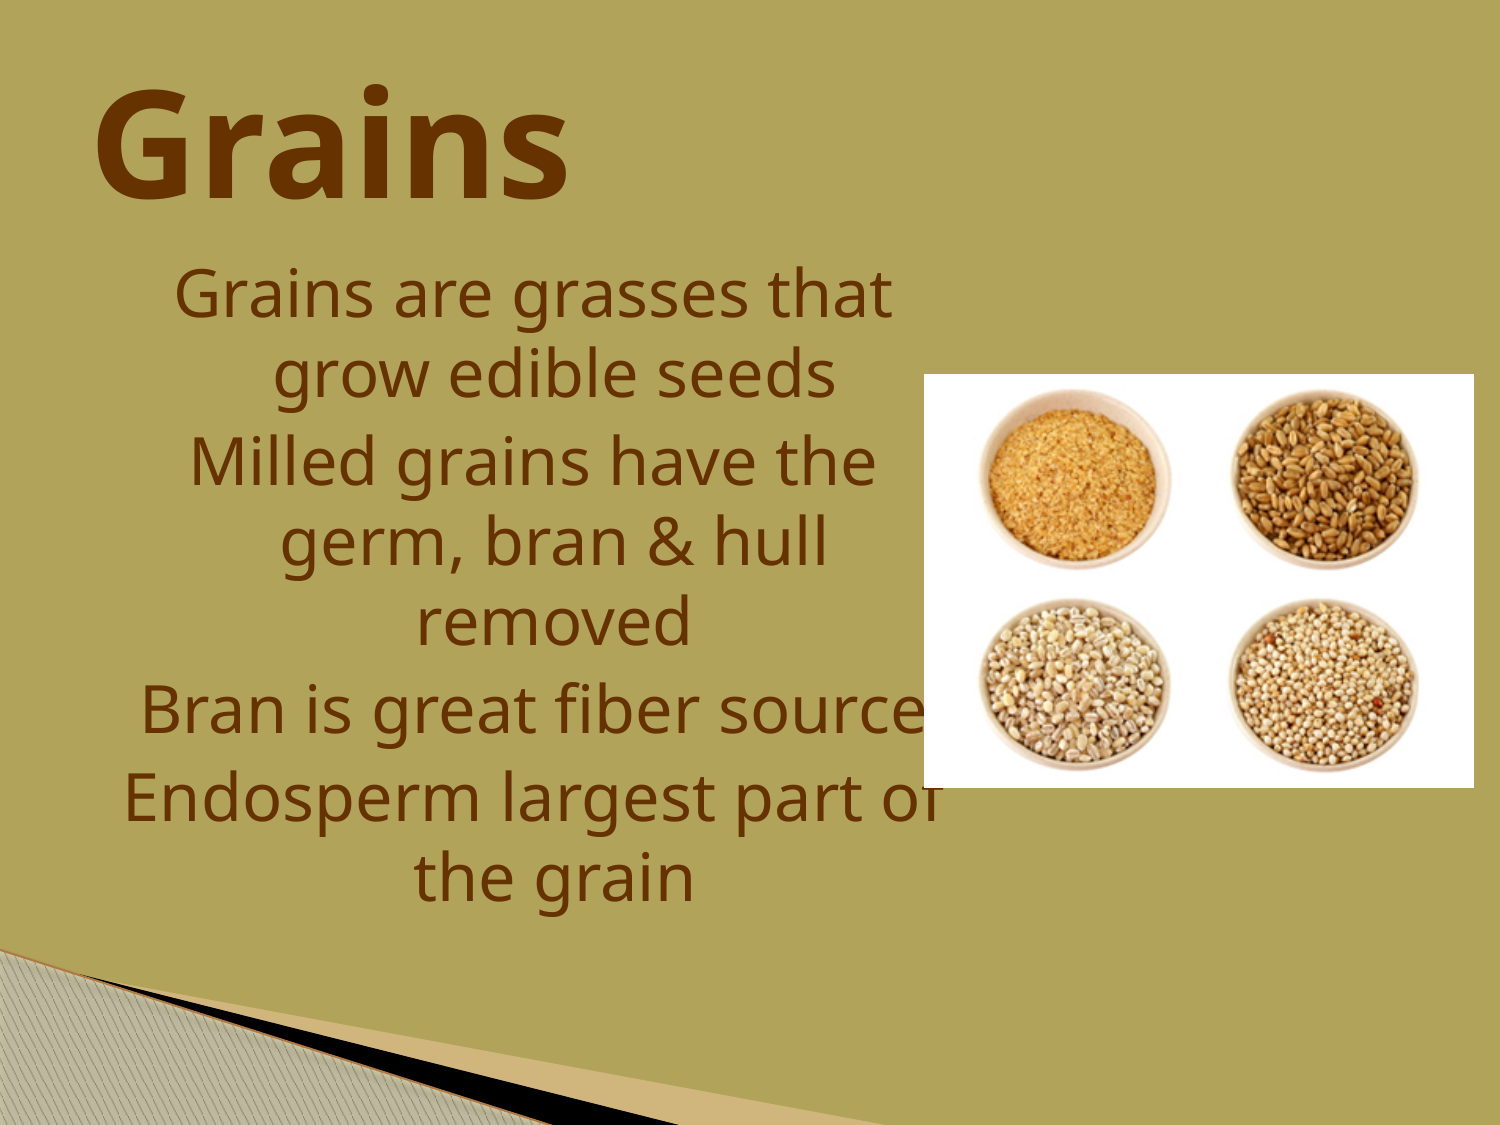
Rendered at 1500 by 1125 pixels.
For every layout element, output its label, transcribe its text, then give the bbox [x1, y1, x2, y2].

title Grains [75, 45, 1425, 233]
list Grains are grasses that grow edible seeds Milled grains have the germ, bran & hull removed Bran is great fiber source Endosperm largest part of the grain [74, 242, 976, 1001]
picture [924, 374, 1475, 788]
